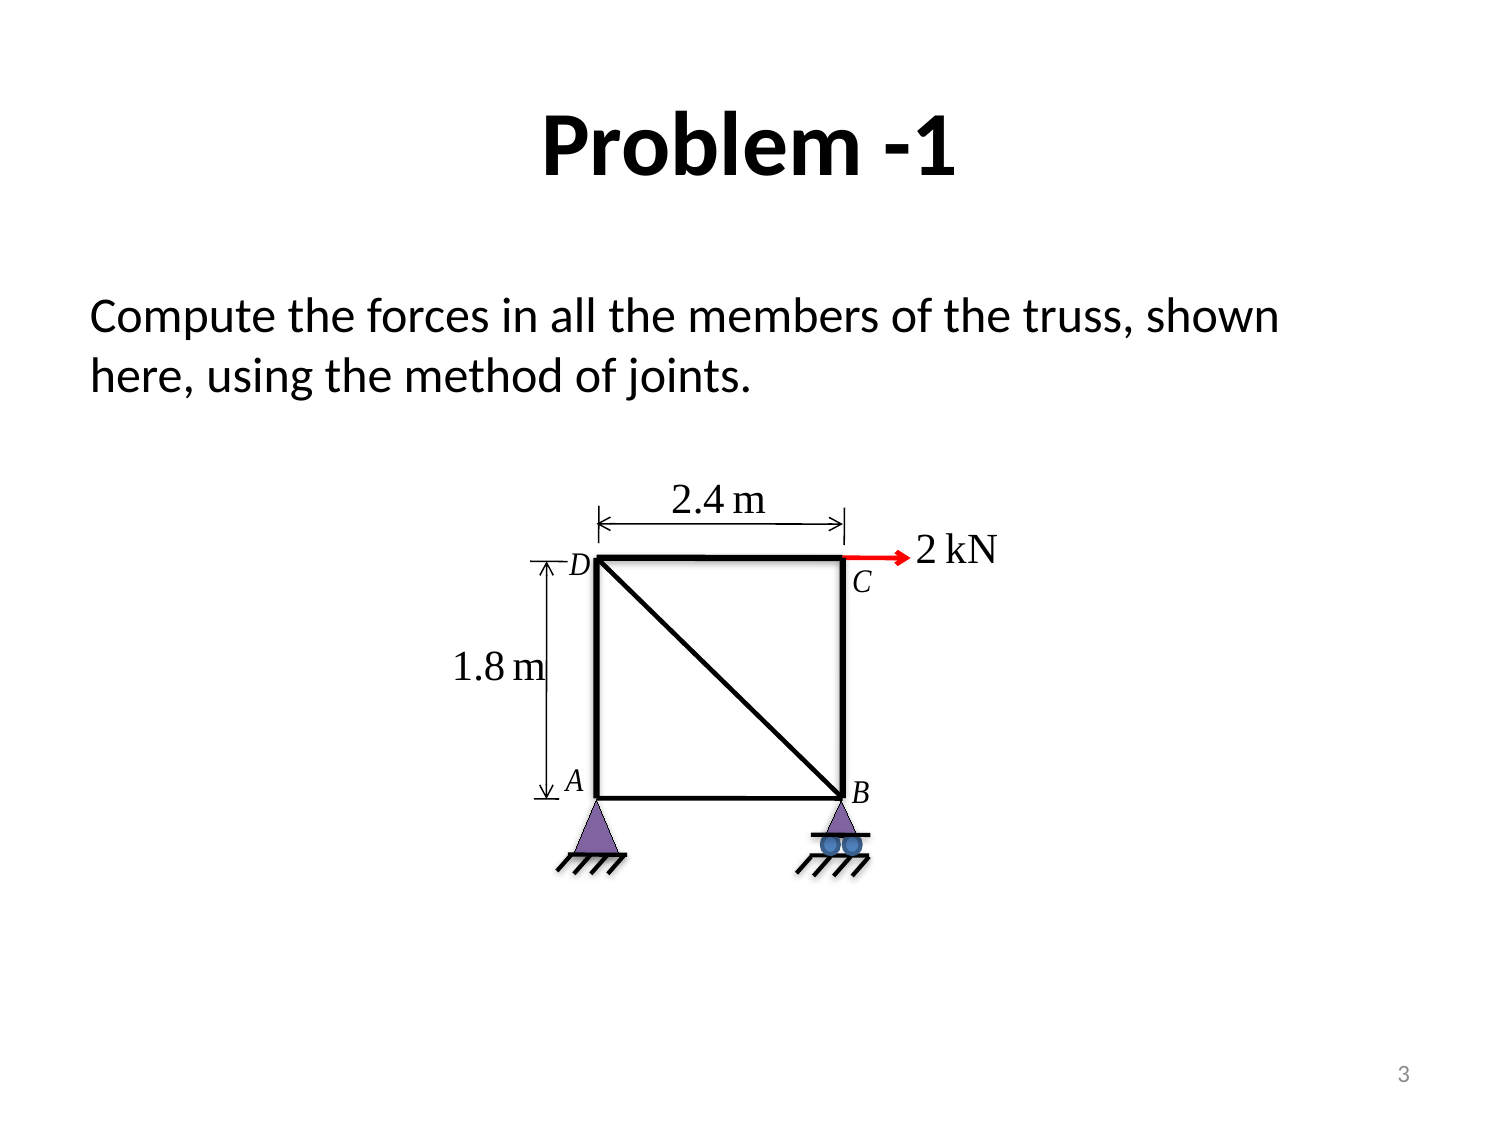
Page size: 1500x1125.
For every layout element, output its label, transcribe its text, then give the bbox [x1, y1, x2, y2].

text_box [449, 473, 1006, 877]
title Problem -1 [75, 45, 1425, 233]
text_box Compute the forces in all the members of the truss, shown here, using the method of joints. [75, 274, 1388, 410]
slide_number 3 [1074, 1042, 1425, 1103]
